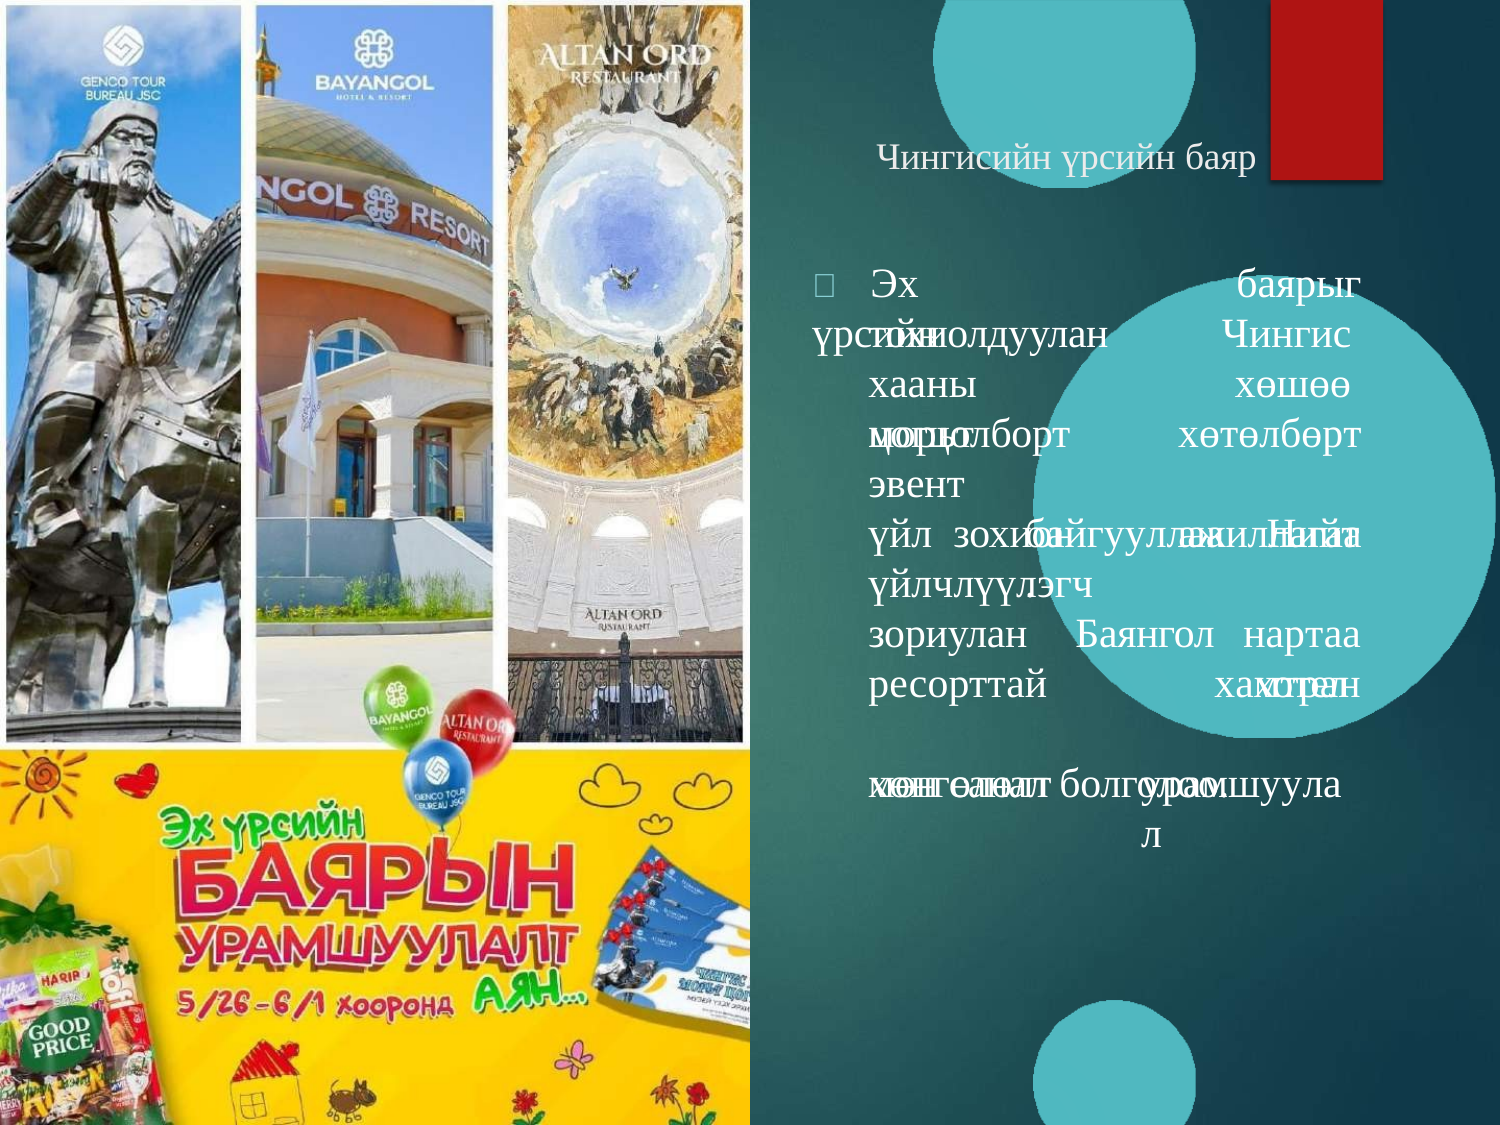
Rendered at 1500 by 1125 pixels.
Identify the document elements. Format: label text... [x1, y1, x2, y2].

text_box хамтран урамшуулал [1139, 654, 1362, 857]
text_box мөн санал болголоо. [866, 754, 1233, 807]
text_box эвент үйл зохион [866, 454, 1105, 553]
text_box Чингисийн үрсийн баяр [874, 130, 1261, 178]
text_box Нийт нартаа хотел [1241, 504, 1363, 707]
picture [750, 0, 1500, 1125]
text_box байгууллаа. [1022, 504, 1235, 607]
text_box Баянгол [1073, 604, 1219, 657]
text_box тохиолдуулан [866, 303, 1116, 354]
text_box баярыг Чингис хөшөө хөтөлбөрт ажиллагаа [1173, 253, 1363, 557]
text_box үйлчлүүлэгч [866, 553, 1096, 607]
title  Эх үрсийн [810, 253, 1142, 444]
text_box [0, 0, 750, 1125]
text_box цогцолборт [866, 403, 1075, 454]
text_box зориулан ресорттай хөнгөлөлт [866, 604, 1054, 754]
text_box хааны морьт [866, 354, 1165, 457]
